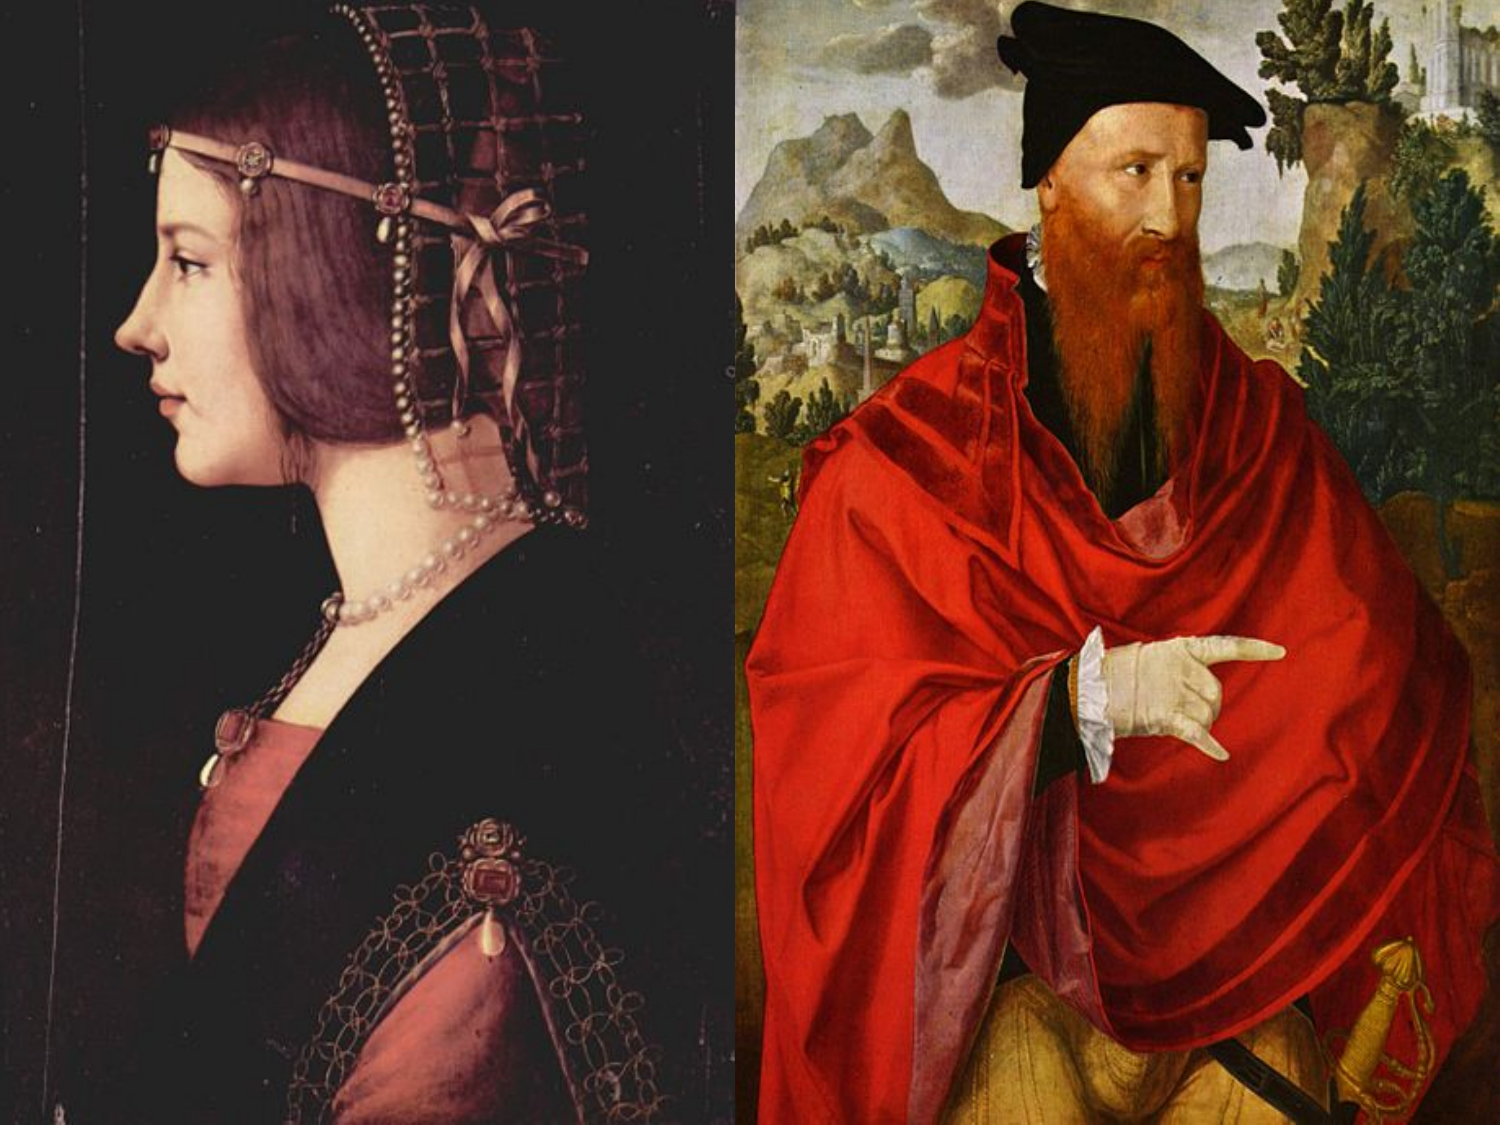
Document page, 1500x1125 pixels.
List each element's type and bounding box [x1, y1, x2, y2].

list [0, 0, 731, 1125]
list [735, 0, 1500, 1125]
